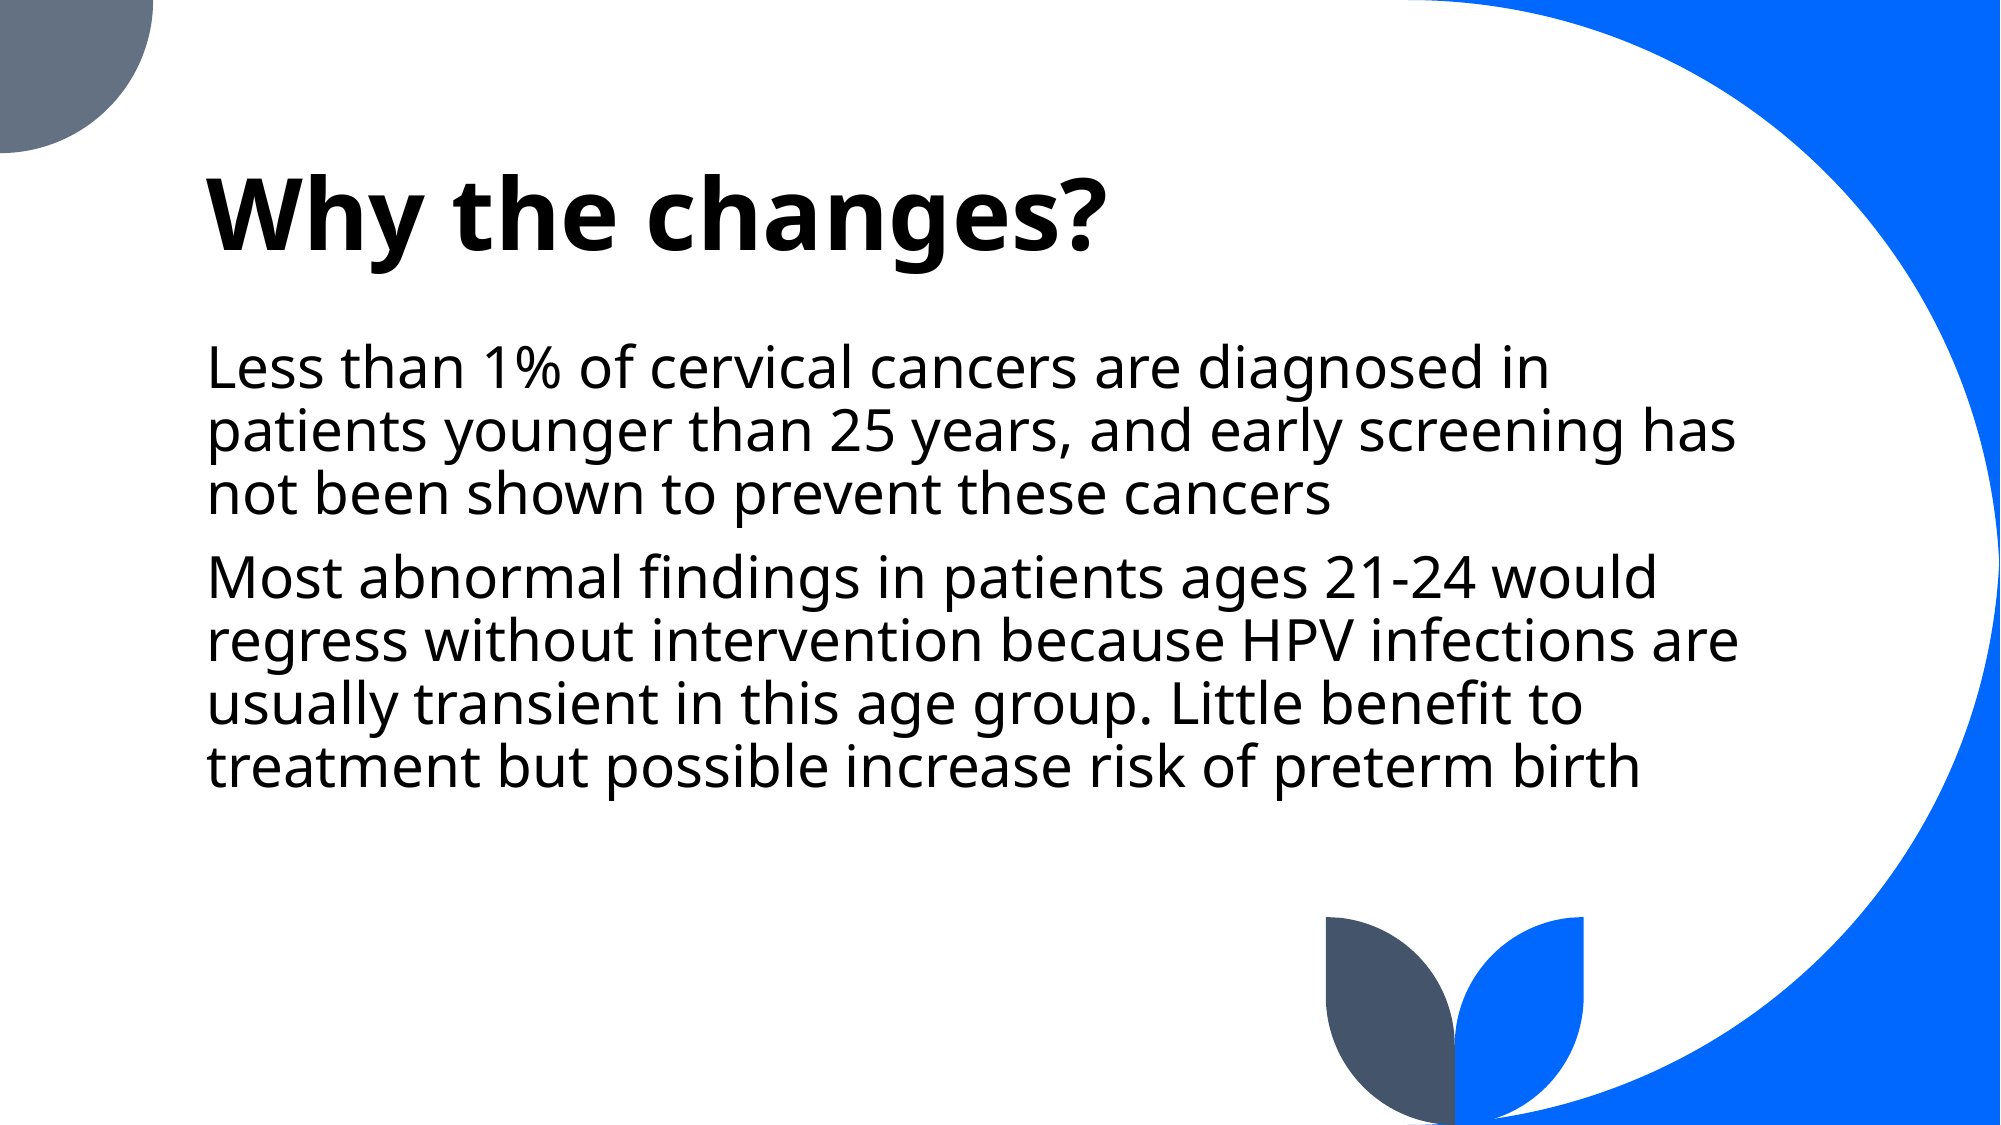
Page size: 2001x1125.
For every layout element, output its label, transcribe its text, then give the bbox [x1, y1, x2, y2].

list Less than 1% of cervical cancers are diagnosed in patients younger than 25 years, and early screening has not been shown to prevent these cancers Most abnormal findings in patients ages 21-24 would regress without intervention because HPV infections are usually transient in this age group. Little benefit to treatment but possible increase risk of preterm birth [191, 330, 1796, 884]
title Why the changes? [191, 62, 1796, 280]
